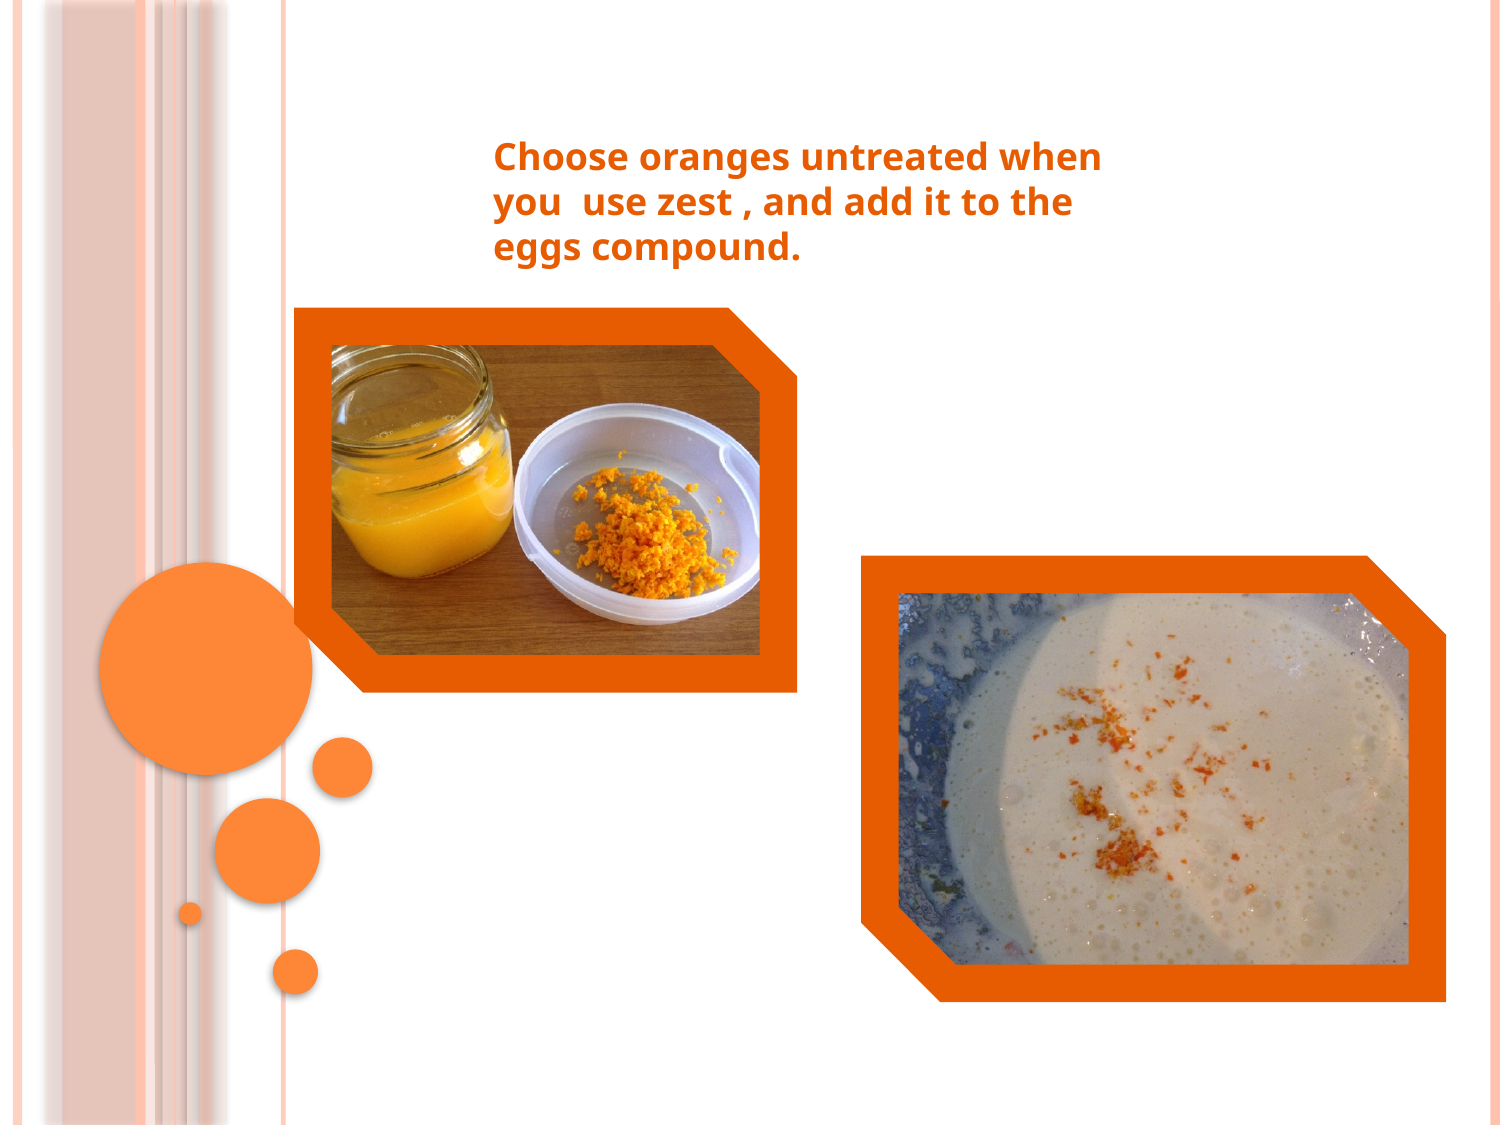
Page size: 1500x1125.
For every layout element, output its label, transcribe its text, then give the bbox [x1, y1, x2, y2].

picture [879, 573, 1428, 984]
picture [312, 325, 779, 675]
text_box Choose oranges untreated when you use zest , and add it to the eggs compound. [478, 125, 1176, 276]
